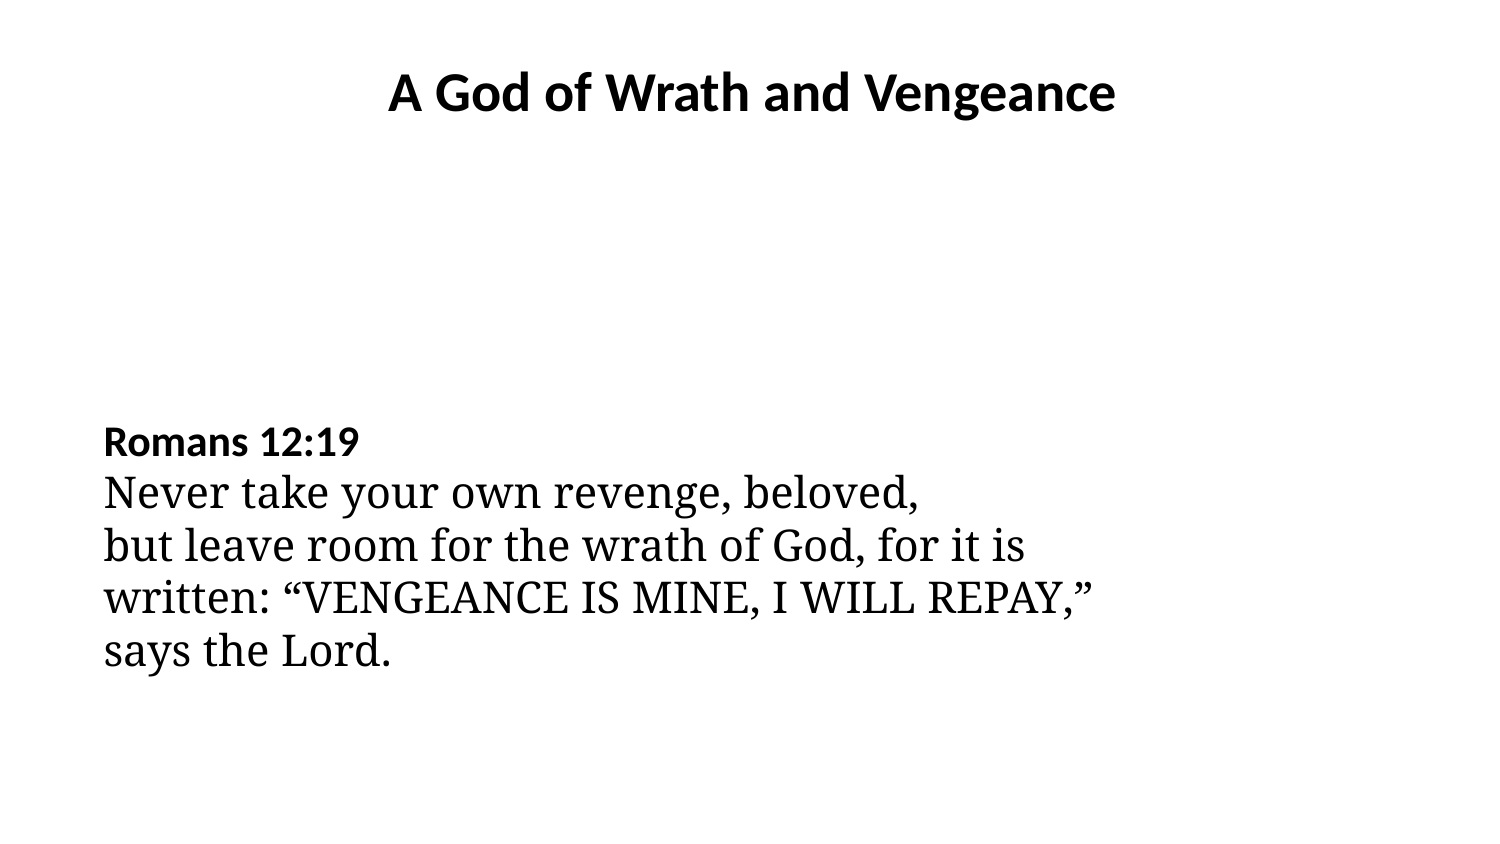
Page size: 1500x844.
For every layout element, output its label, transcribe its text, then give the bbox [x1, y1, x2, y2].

text_box A God of Wrath and Vengeance [242, 47, 1264, 130]
text_box Romans 12:19 Never take your own revenge, beloved, but leave room for the wrath of God, for it is written: “Vengeance is Mine, I will repay,” says the Lord. [88, 405, 1110, 683]
